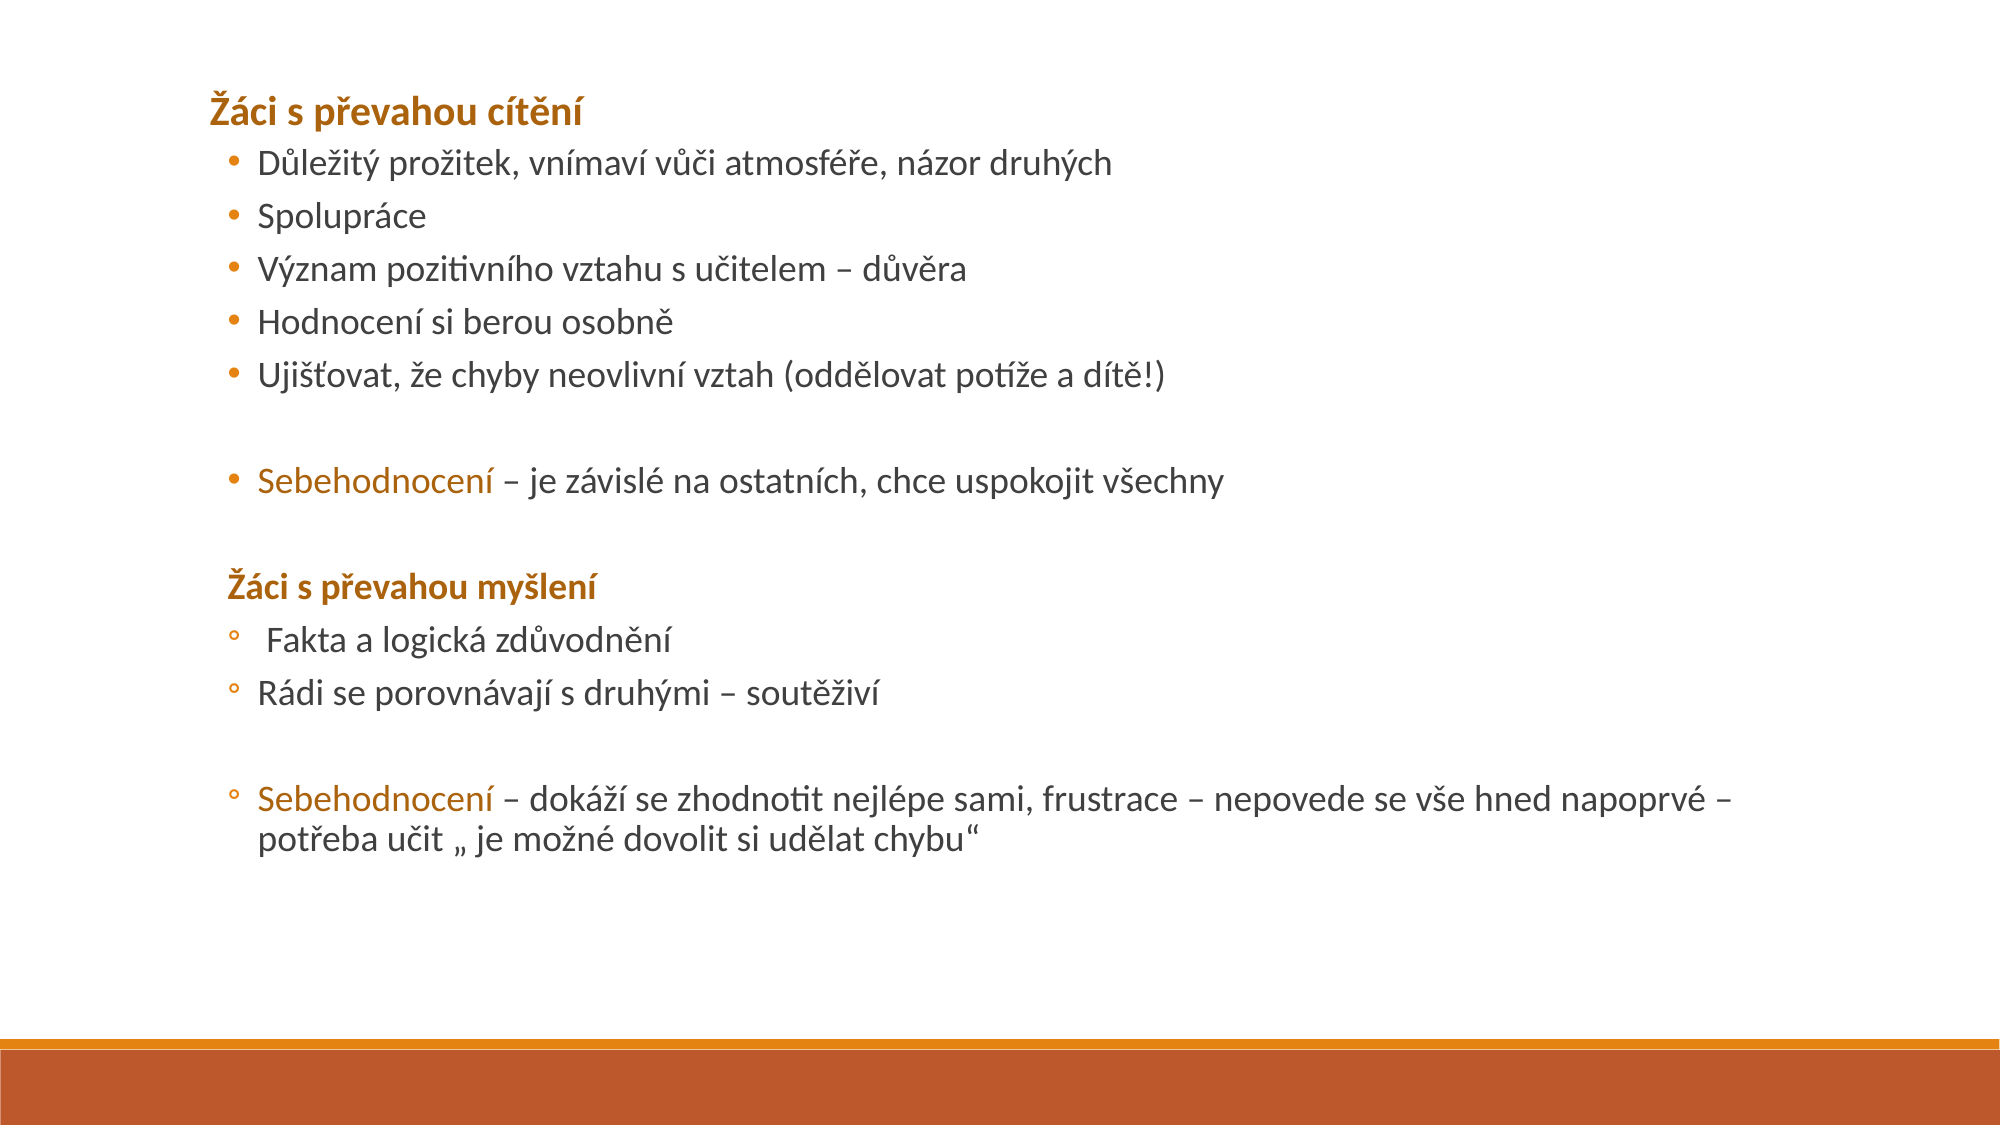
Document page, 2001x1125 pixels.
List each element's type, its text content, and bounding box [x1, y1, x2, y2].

text_box Žáci s převahou cítění Důležitý prožitek, vnímaví vůči atmosféře, názor druhých Spolupráce Význam pozitivního vztahu s učitelem – důvěra Hodnocení si berou osobně Ujišťovat, že chyby neovlivní vztah (oddělovat potíže a dítě!) Sebehodnocení – je závislé na ostatních, chce uspokojit všechny Žáci s převahou myšlení Fakta a logická zdůvodnění Rádi se porovnávají s druhými – soutěživí Sebehodnocení – dokáží se zhodnotit nejlépe sami, frustrace – nepovede se vše hned napoprvé – potřeba učit „ je možné dovolit si udělat chybu“ [179, 82, 1830, 963]
